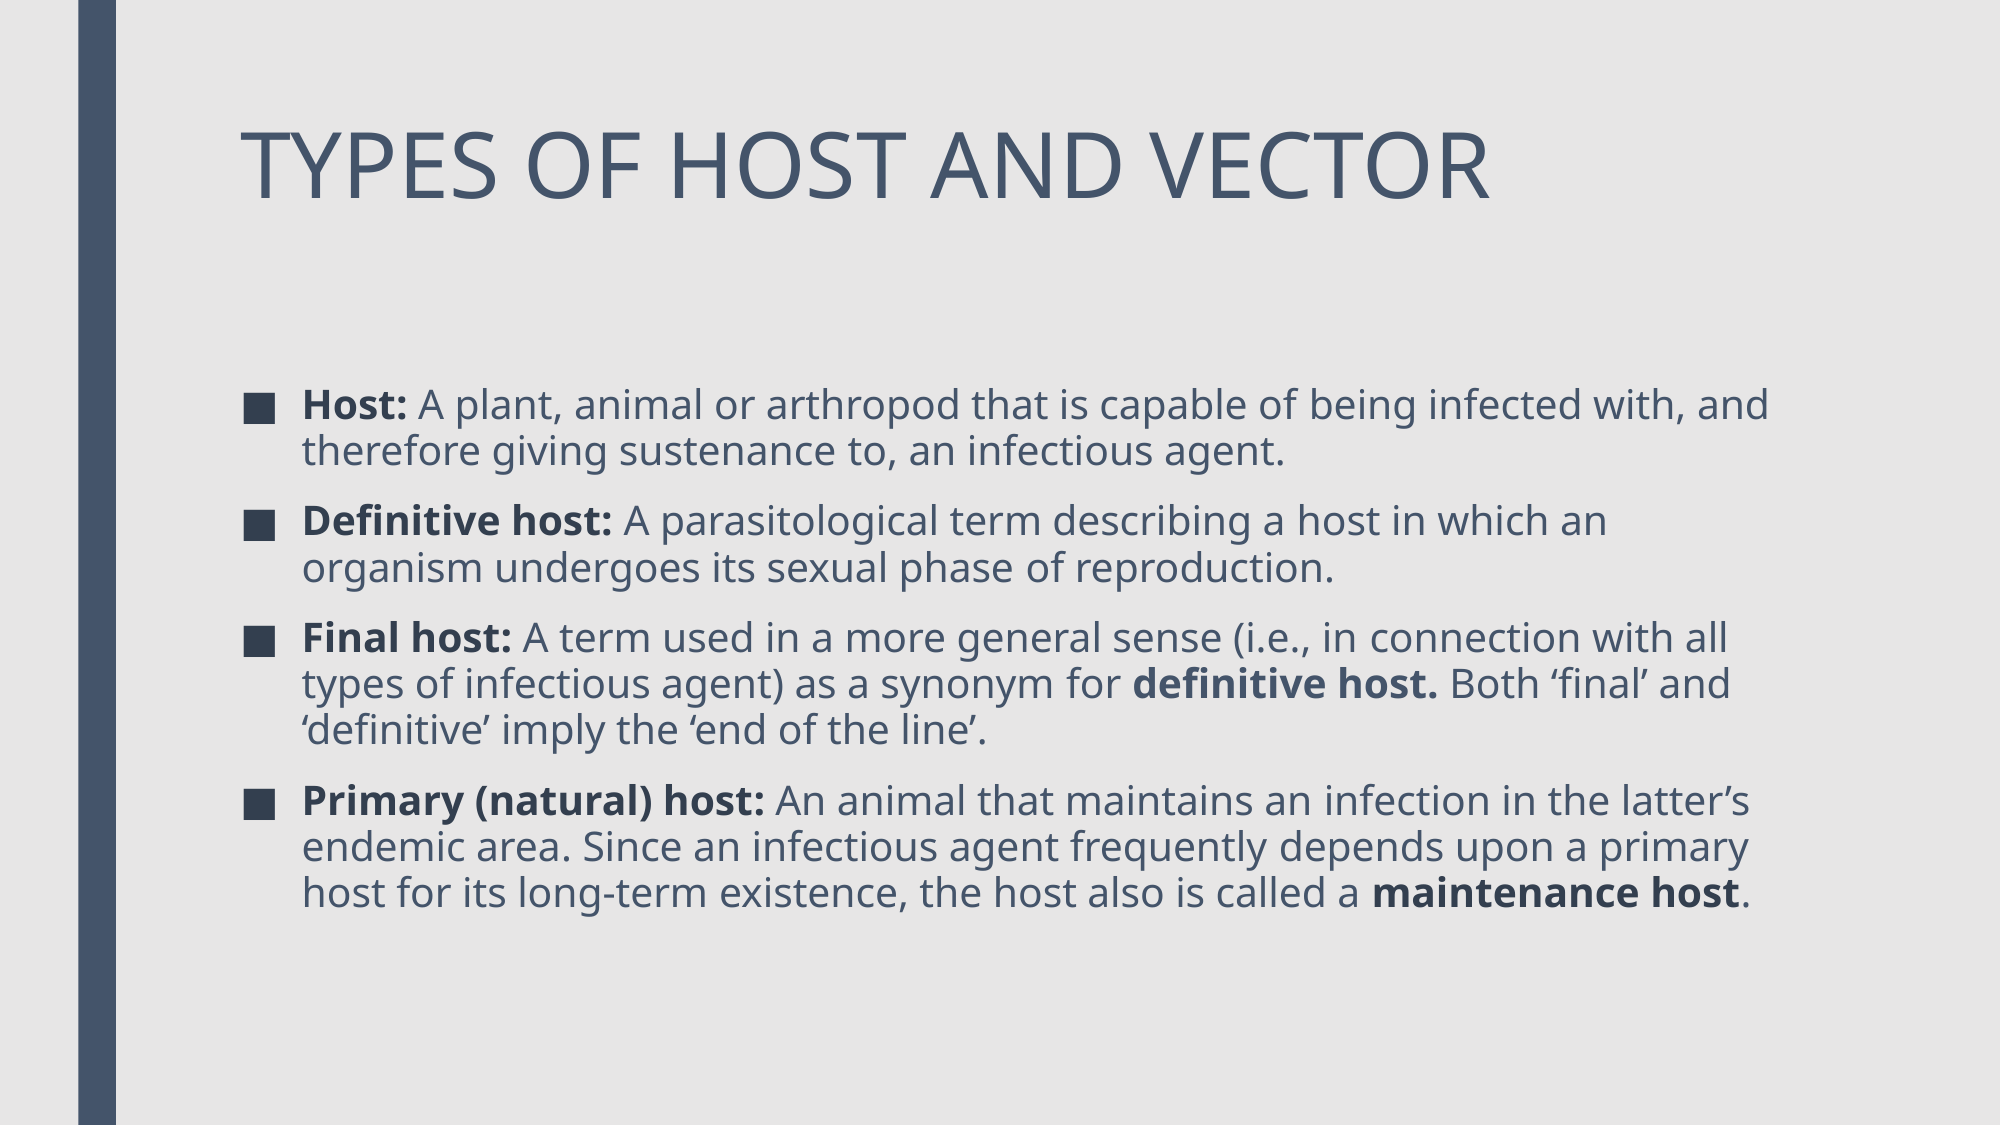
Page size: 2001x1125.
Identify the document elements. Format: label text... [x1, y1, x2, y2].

title TYPES OF HOST AND VECTOR [225, 112, 1800, 357]
list Host: A plant, animal or arthropod that is capable of being infected with, and therefore giving sustenance to, an infectious agent. Definitive host: A parasitological term describing a host in which an organism undergoes its sexual phase of reproduction. Final host: A term used in a more general sense (i.e., in connection with all types of infectious agent) as a synonym for definitive host. Both ‘final’ and ‘definitive’ imply the ‘end of the line’. Primary (natural) host: An animal that maintains an infection in the latter’s endemic area. Since an infectious agent frequently depends upon a primary host for its long-term existence, the host also is called a maintenance host. [225, 375, 1800, 963]
